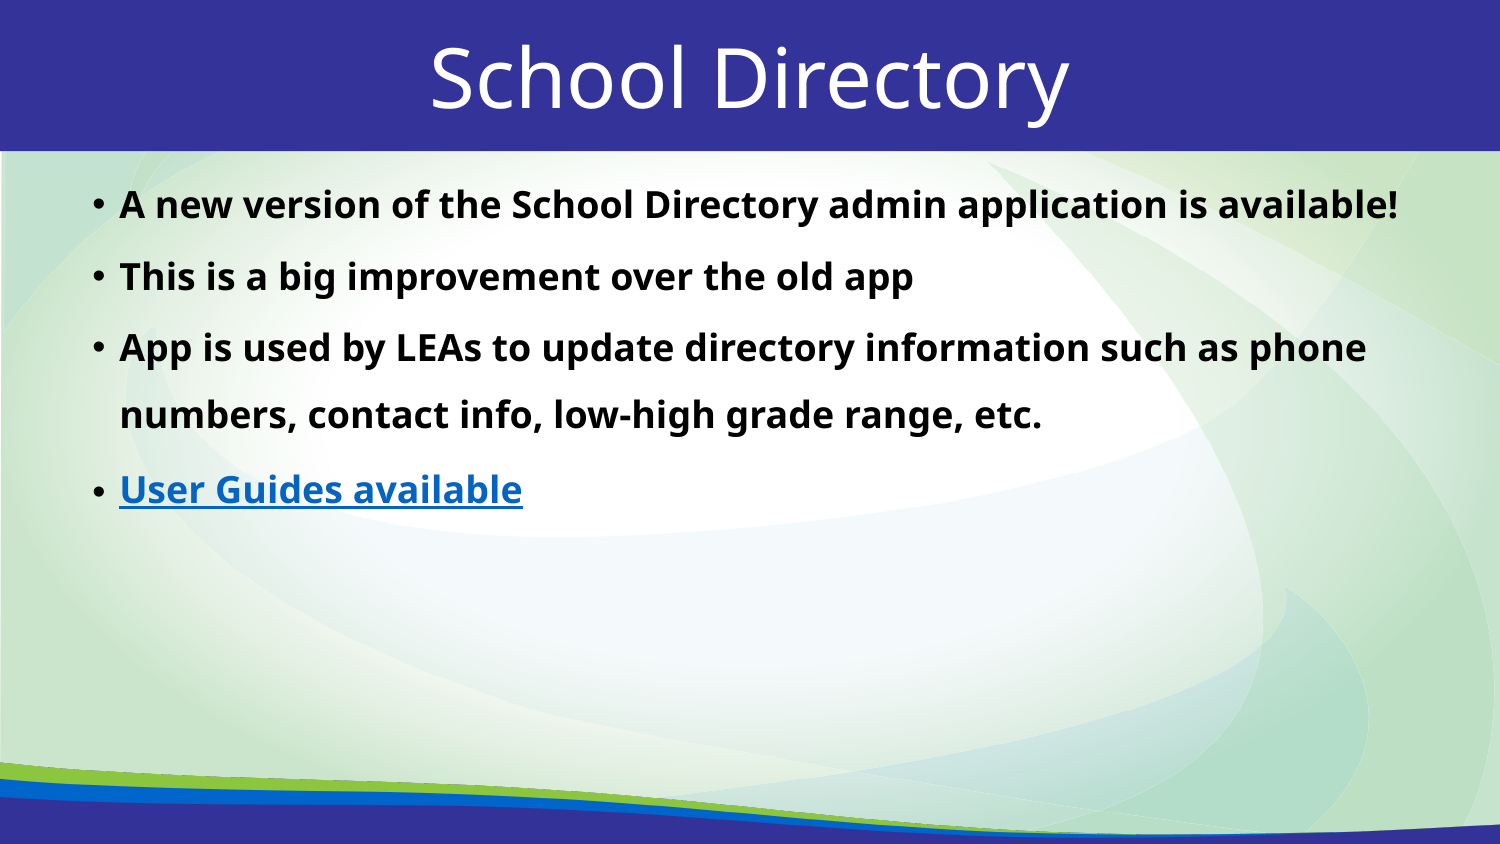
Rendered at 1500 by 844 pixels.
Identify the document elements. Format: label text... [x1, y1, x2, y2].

picture [0, 754, 1500, 844]
list A new version of the School Directory admin application is available! This is a big improvement over the old app App is used by LEAs to update directory information such as phone numbers, contact info, low-high grade range, etc. User Guides available [77, 151, 1427, 530]
title School Directory [0, 0, 1500, 152]
